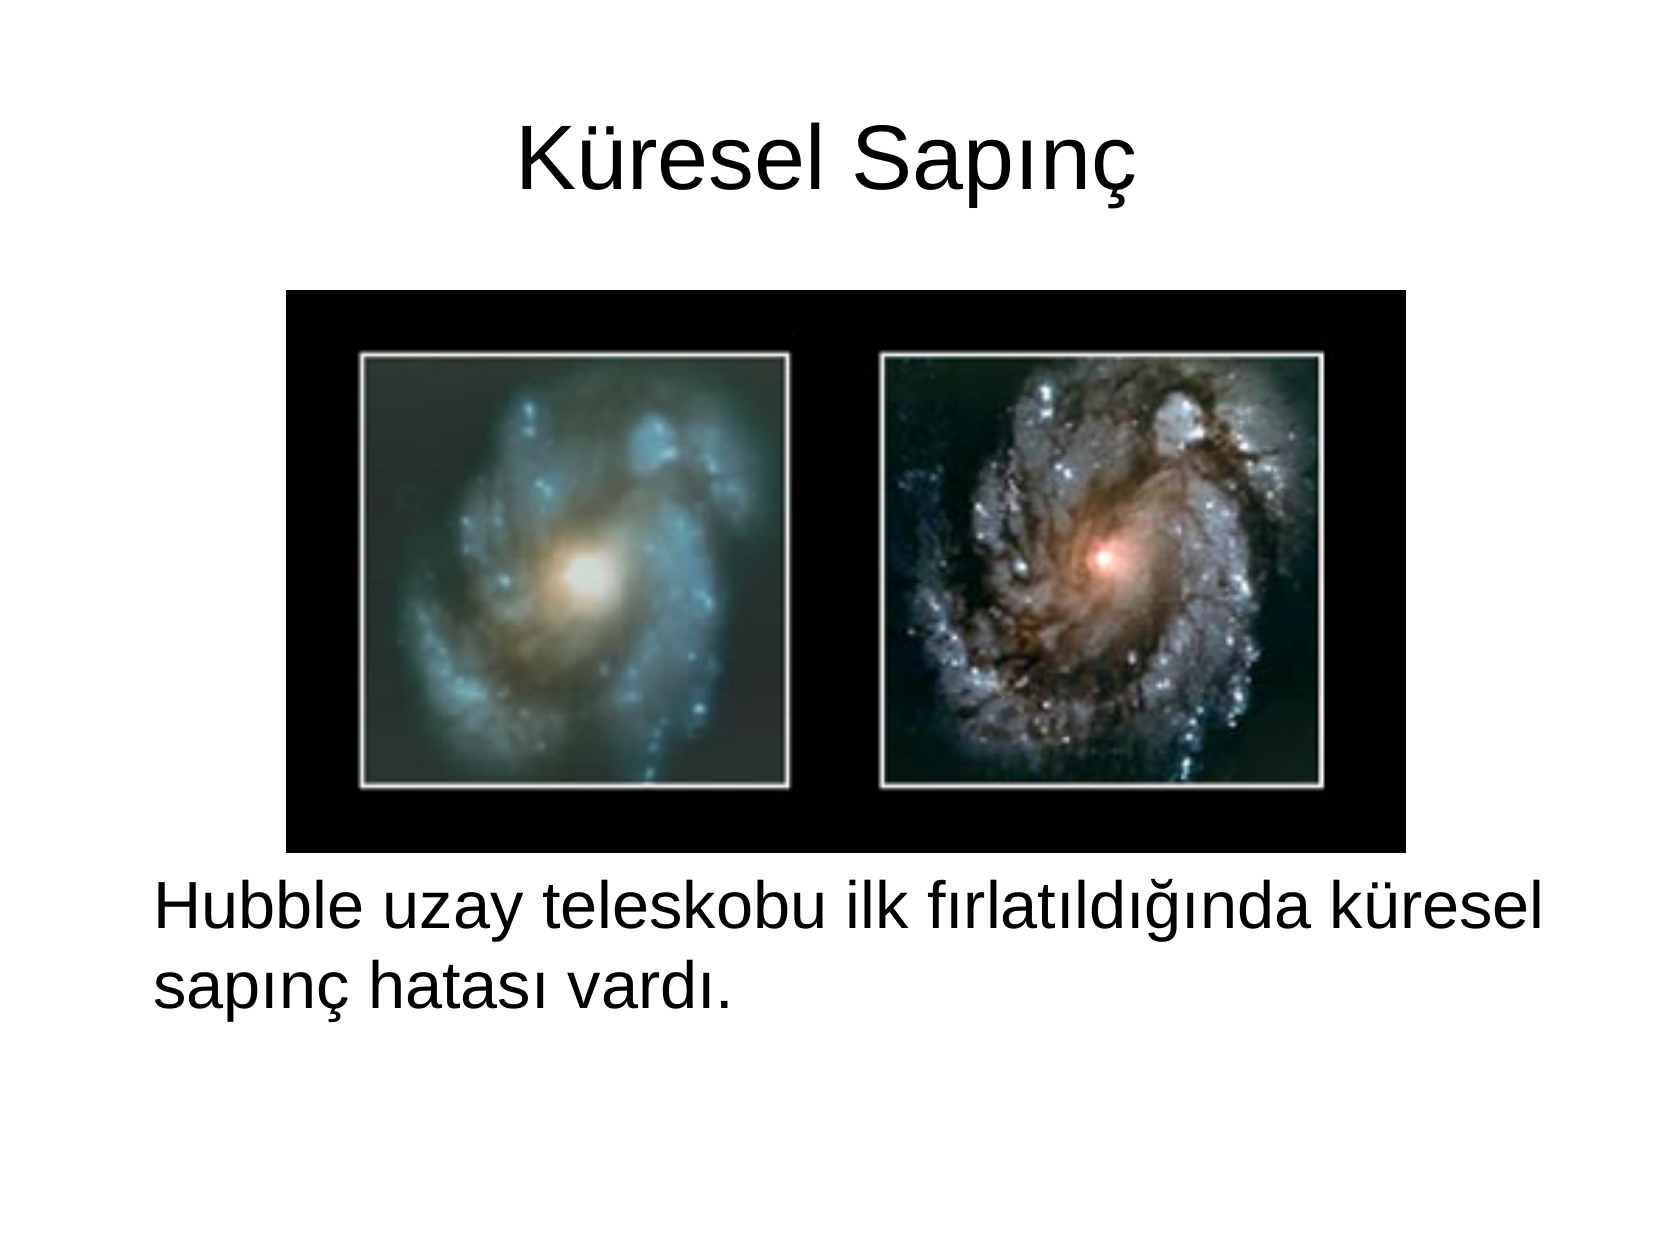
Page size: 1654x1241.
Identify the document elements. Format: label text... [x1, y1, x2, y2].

picture [286, 290, 1406, 853]
text_box Küresel Sapınç [82, 49, 1571, 257]
text_box Hubble uzay teleskobu ilk fırlatıldığında küresel sapınç hatası vardı. [82, 862, 1571, 1121]
